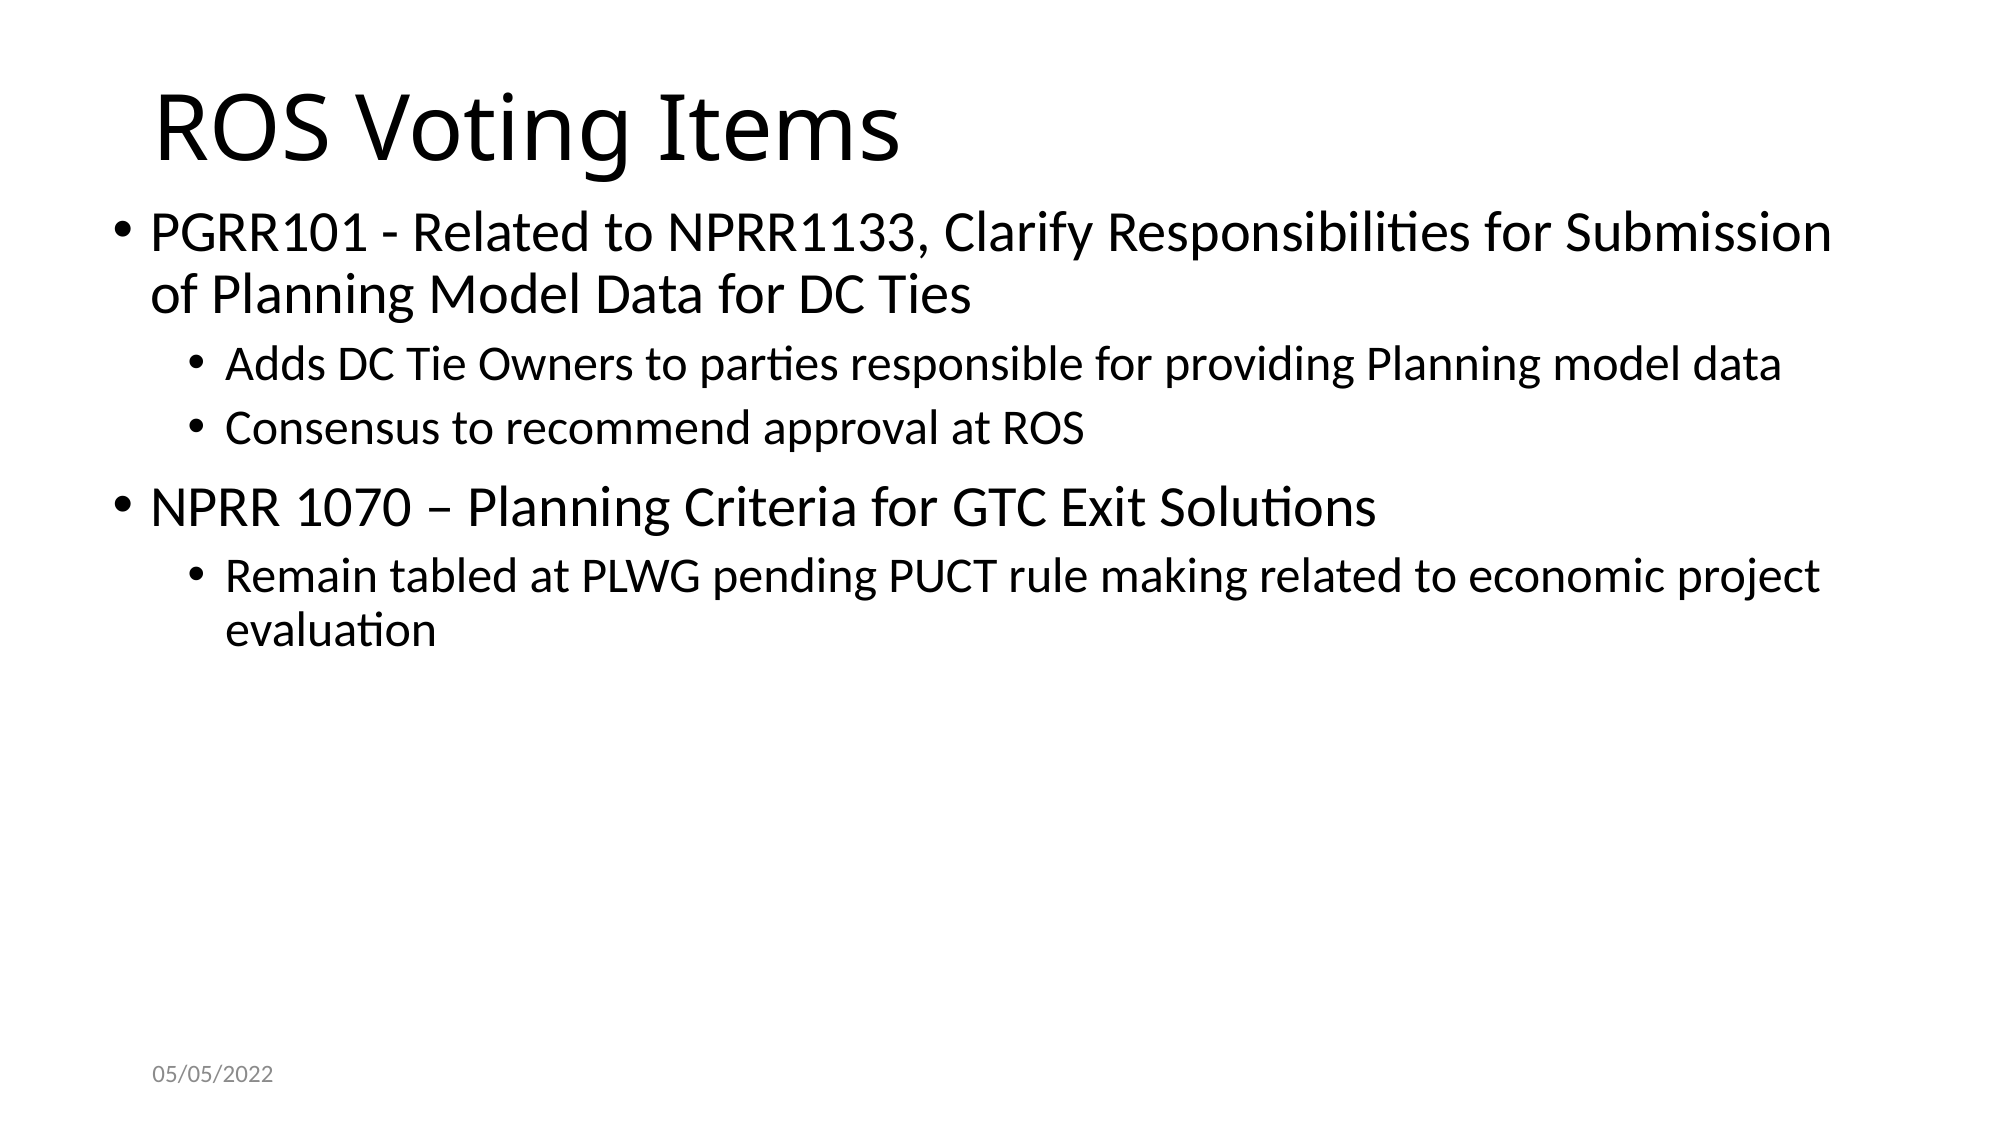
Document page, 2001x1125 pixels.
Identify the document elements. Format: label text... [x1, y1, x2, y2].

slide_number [137, 1042, 588, 1103]
list PGRR101 - Related to NPRR1133, Clarify Responsibilities for Submission of Planning Model Data for DC Ties Adds DC Tie Owners to parties responsible for providing Planning model data Consensus to recommend approval at ROS NPRR 1070 – Planning Criteria for GTC Exit Solutions Remain tabled at PLWG pending PUCT rule making related to economic project evaluation [97, 193, 1904, 1014]
title ROS Voting Items [137, 22, 1863, 193]
